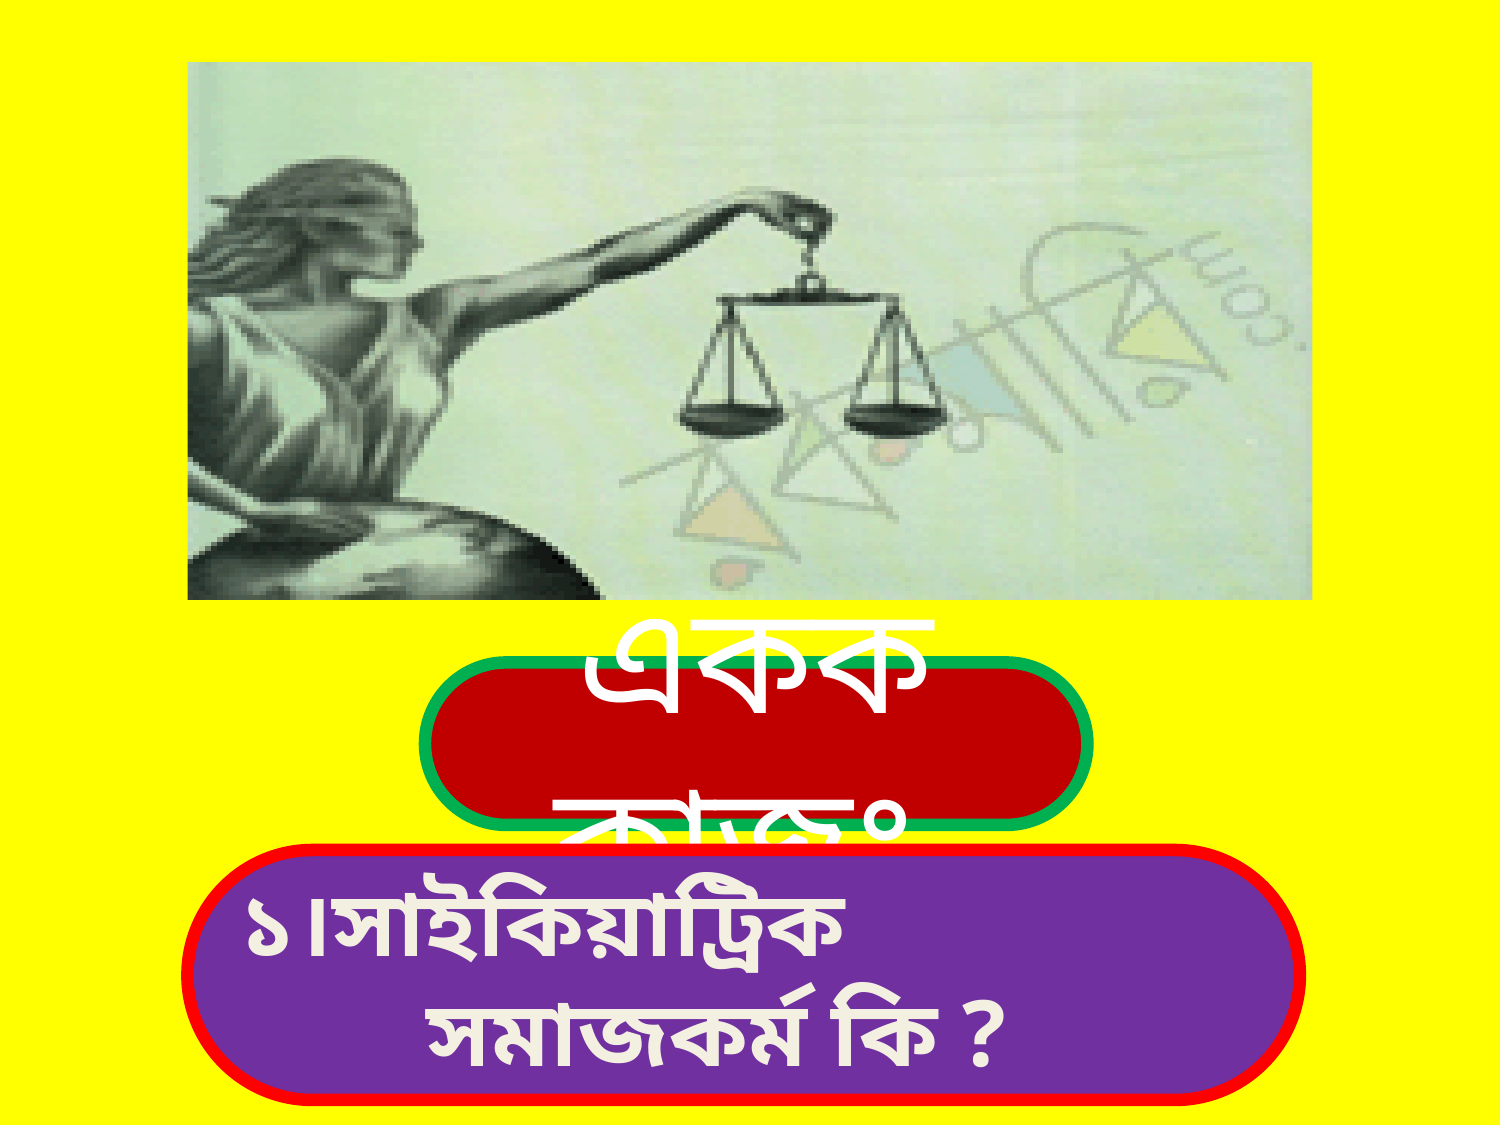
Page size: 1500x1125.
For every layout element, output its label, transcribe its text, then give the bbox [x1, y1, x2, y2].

picture [187, 62, 1313, 601]
text_box ১।সাইকিয়াট্রিক সমাজকর্ম কি ? [185, 847, 1303, 1103]
text_box একক কাজঃ [422, 660, 1090, 828]
